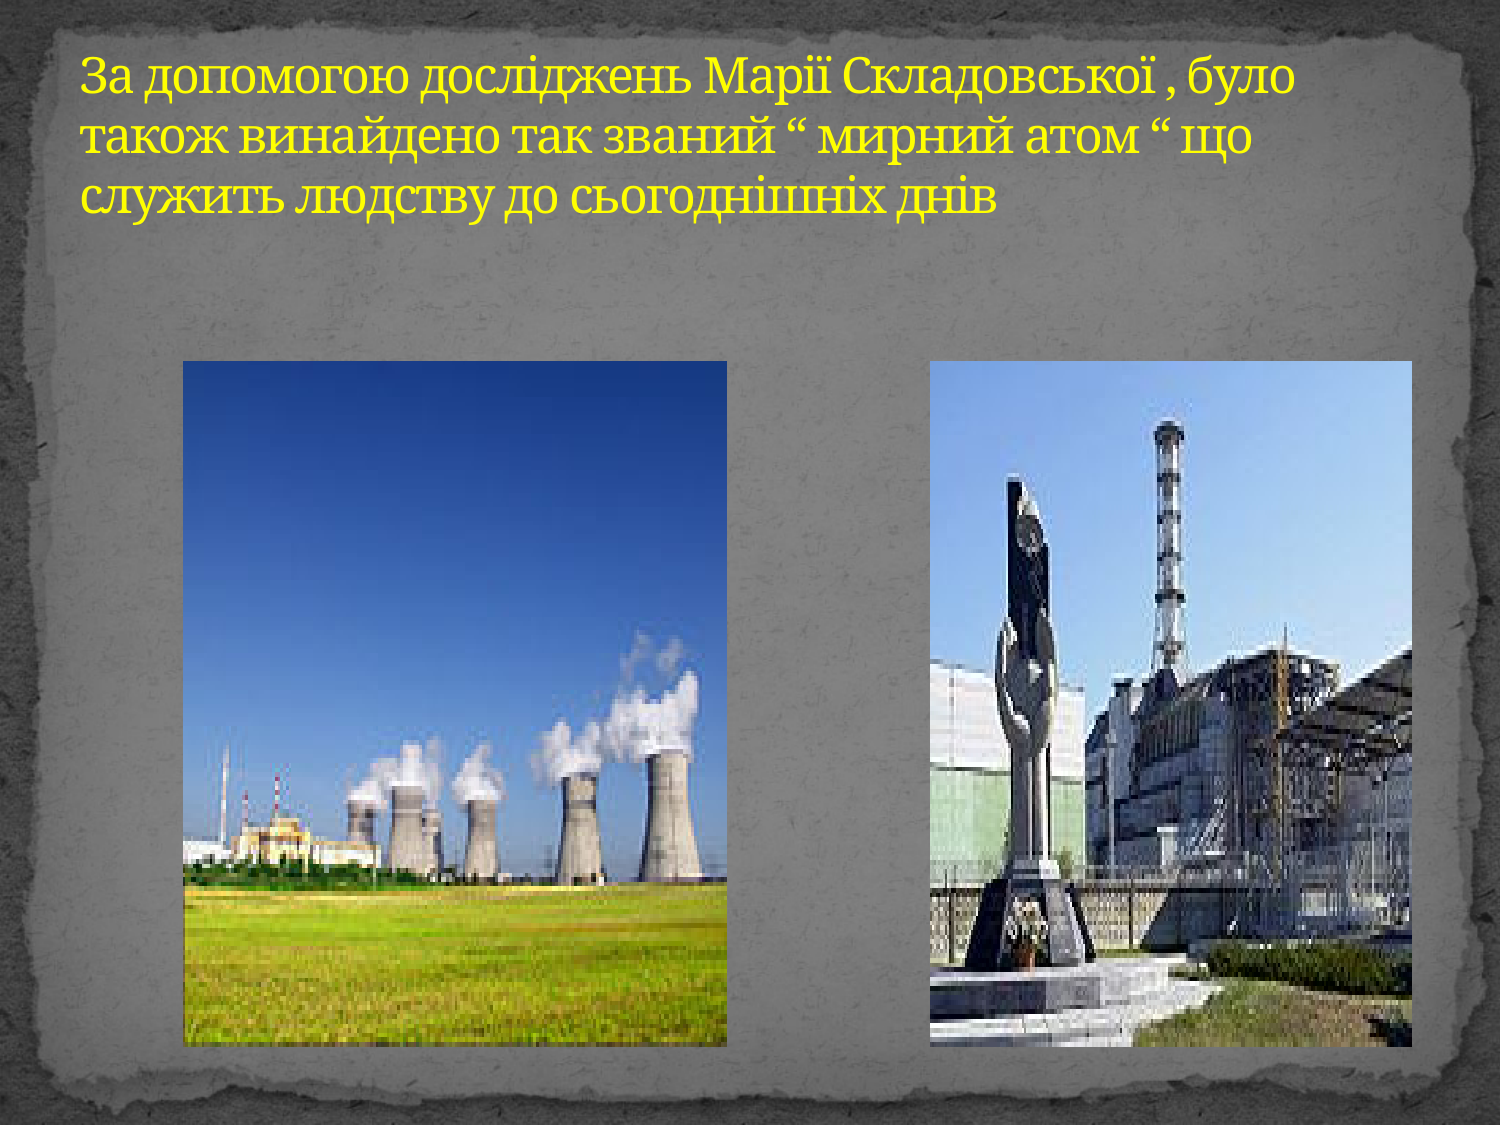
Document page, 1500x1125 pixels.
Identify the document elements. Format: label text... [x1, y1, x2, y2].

picture [930, 361, 1412, 1047]
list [185, 363, 727, 1047]
title За допомогою досліджень Марії Складовської , було також винайдено так званий “ мирний атом “ що служить людству до сьогоднішніх днів [64, 30, 1463, 231]
picture [183, 361, 727, 1047]
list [932, 363, 1412, 1047]
